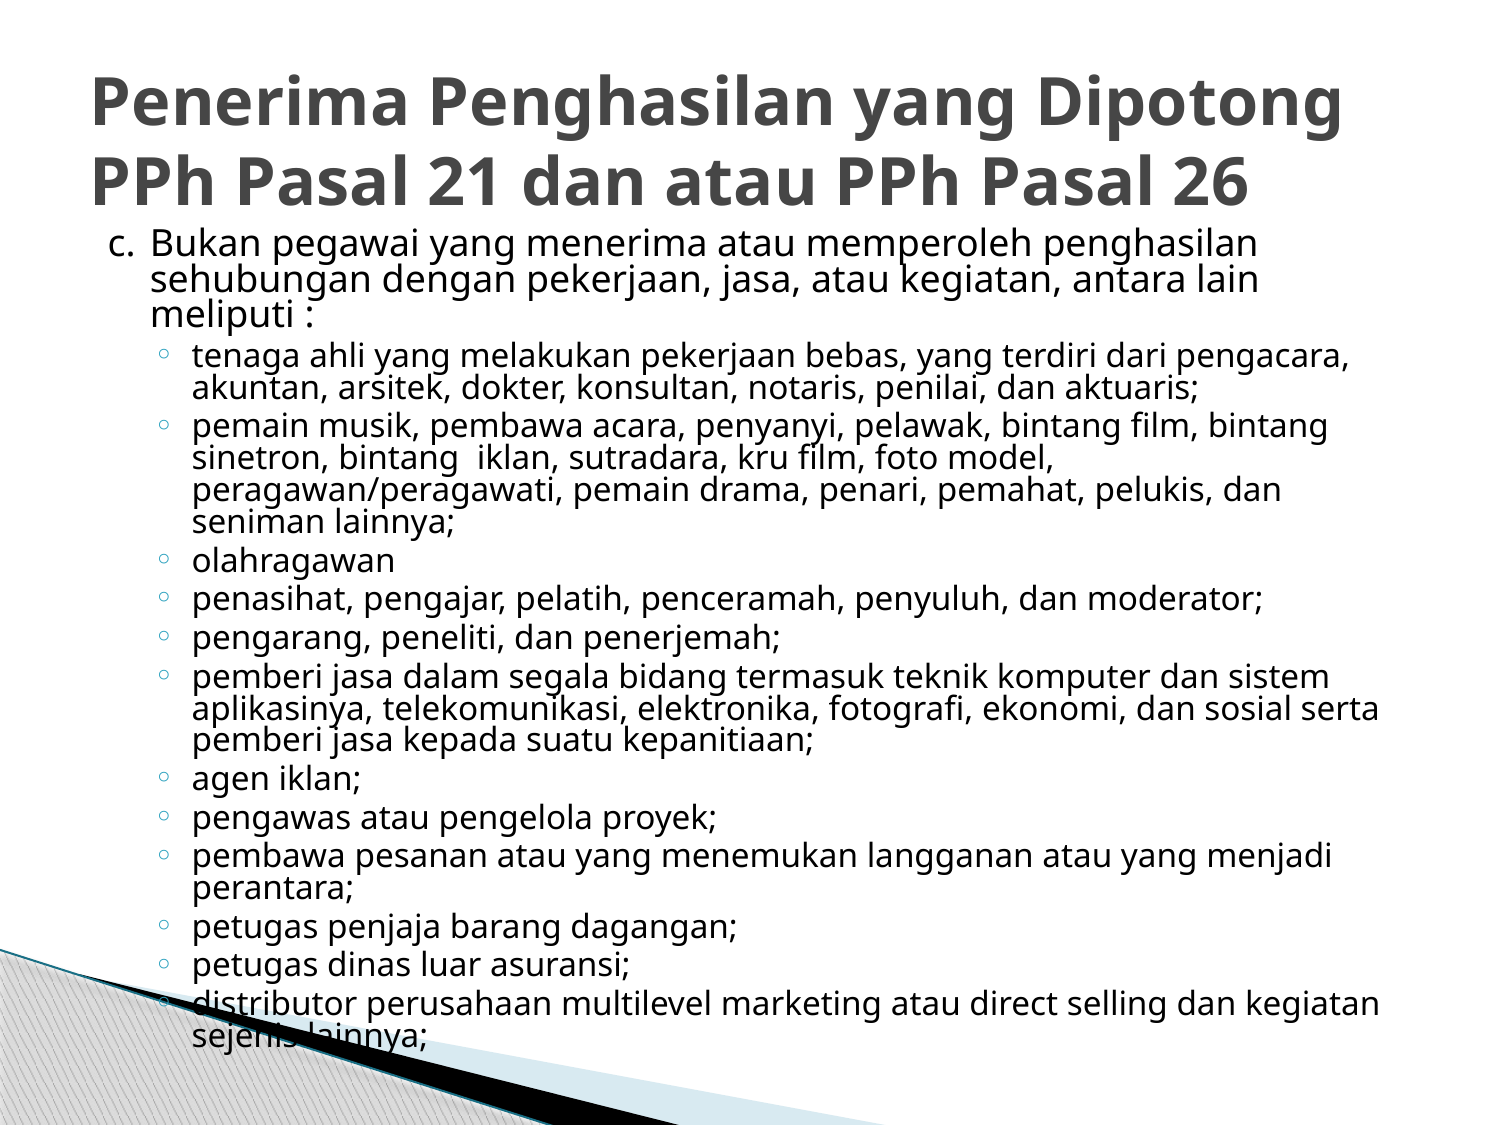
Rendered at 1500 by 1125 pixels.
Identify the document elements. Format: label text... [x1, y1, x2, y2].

title Penerima Penghasilan yang Dipotong PPh Pasal 21 dan atau PPh Pasal 26 [75, 45, 1425, 219]
list Bukan pegawai yang menerima atau memperoleh penghasilan sehubungan dengan pekerjaan, jasa, atau kegiatan, antara lain meliputi : tenaga ahli yang melakukan pekerjaan bebas, yang terdiri dari pengacara, akuntan, arsitek, dokter, konsultan, notaris, penilai, dan aktuaris; pemain musik, pembawa acara, penyanyi, pelawak, bintang film, bintang sinetron, bintang iklan, sutradara, kru film, foto model, peragawan/peragawati, pemain drama, penari, pemahat, pelukis, dan seniman lainnya; olahragawan penasihat, pengajar, pelatih, penceramah, penyuluh, dan moderator; pengarang, peneliti, dan penerjemah; pemberi jasa dalam segala bidang termasuk teknik komputer dan sistem aplikasinya, telekomunikasi, elektronika, fotografi, ekonomi, dan sosial serta pemberi jasa kepada suatu kepanitiaan; agen iklan; pengawas atau pengelola proyek; pembawa pesanan atau yang menemukan langganan atau yang menjadi perantara; petugas penjaja barang dagangan; petugas dinas luar asuransi; distributor perusahaan multilevel marketing atau direct selling dan kegiatan sejenis lainnya; [75, 219, 1425, 1071]
